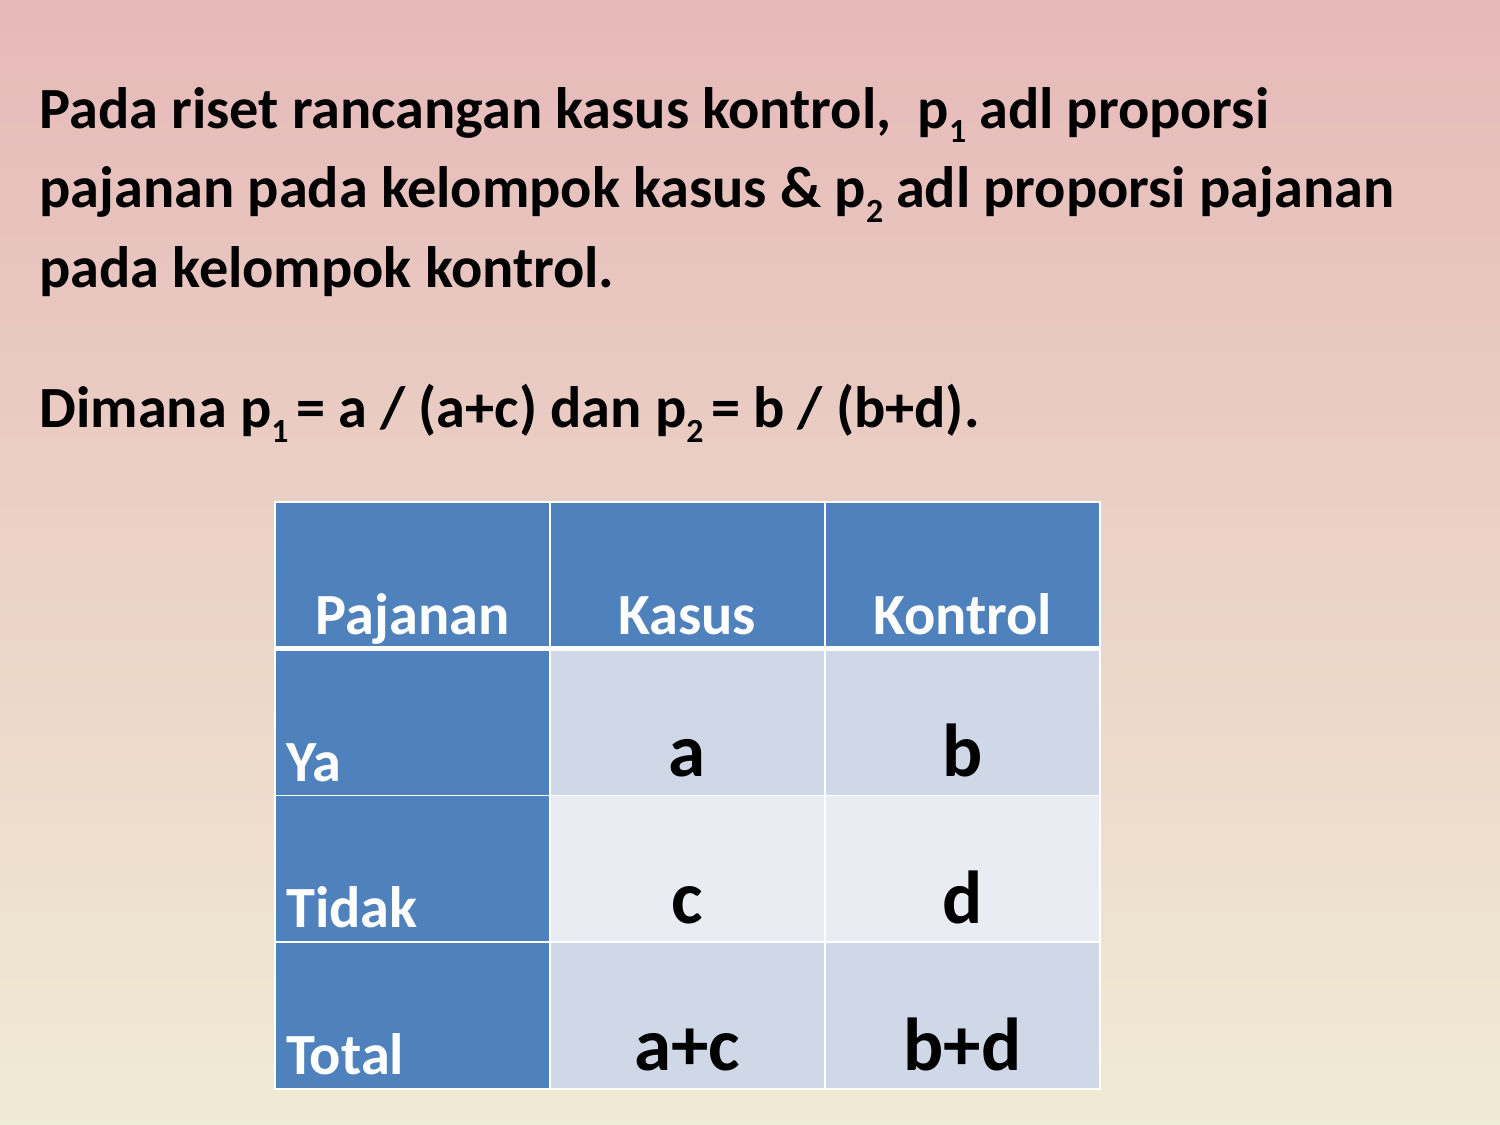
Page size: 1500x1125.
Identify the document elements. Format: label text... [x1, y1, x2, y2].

table_cell Ya [276, 651, 549, 795]
table_header Kasus [551, 503, 824, 646]
table_cell d [826, 796, 1099, 941]
table_header Kontrol [826, 503, 1099, 570]
text_box [599, 570, 1500, 646]
text_box Pada riset rancangan kasus kontrol, p1 adl proporsi pajanan pada kelompok kasus & p2 adl proporsi pajanan pada kelompok kontrol. Dimana p1 = a / (a+c) dan p2 = b / (b+d). [24, 62, 1475, 527]
table_cell a+c [551, 943, 824, 1088]
table_cell Total [276, 943, 549, 1088]
table_cell c [551, 796, 824, 941]
table_header Pajanan [276, 503, 549, 646]
table_cell b+d [826, 943, 1099, 1088]
table_cell b [826, 651, 1099, 795]
table_cell Tidak [276, 796, 549, 941]
table_cell a [551, 651, 824, 795]
